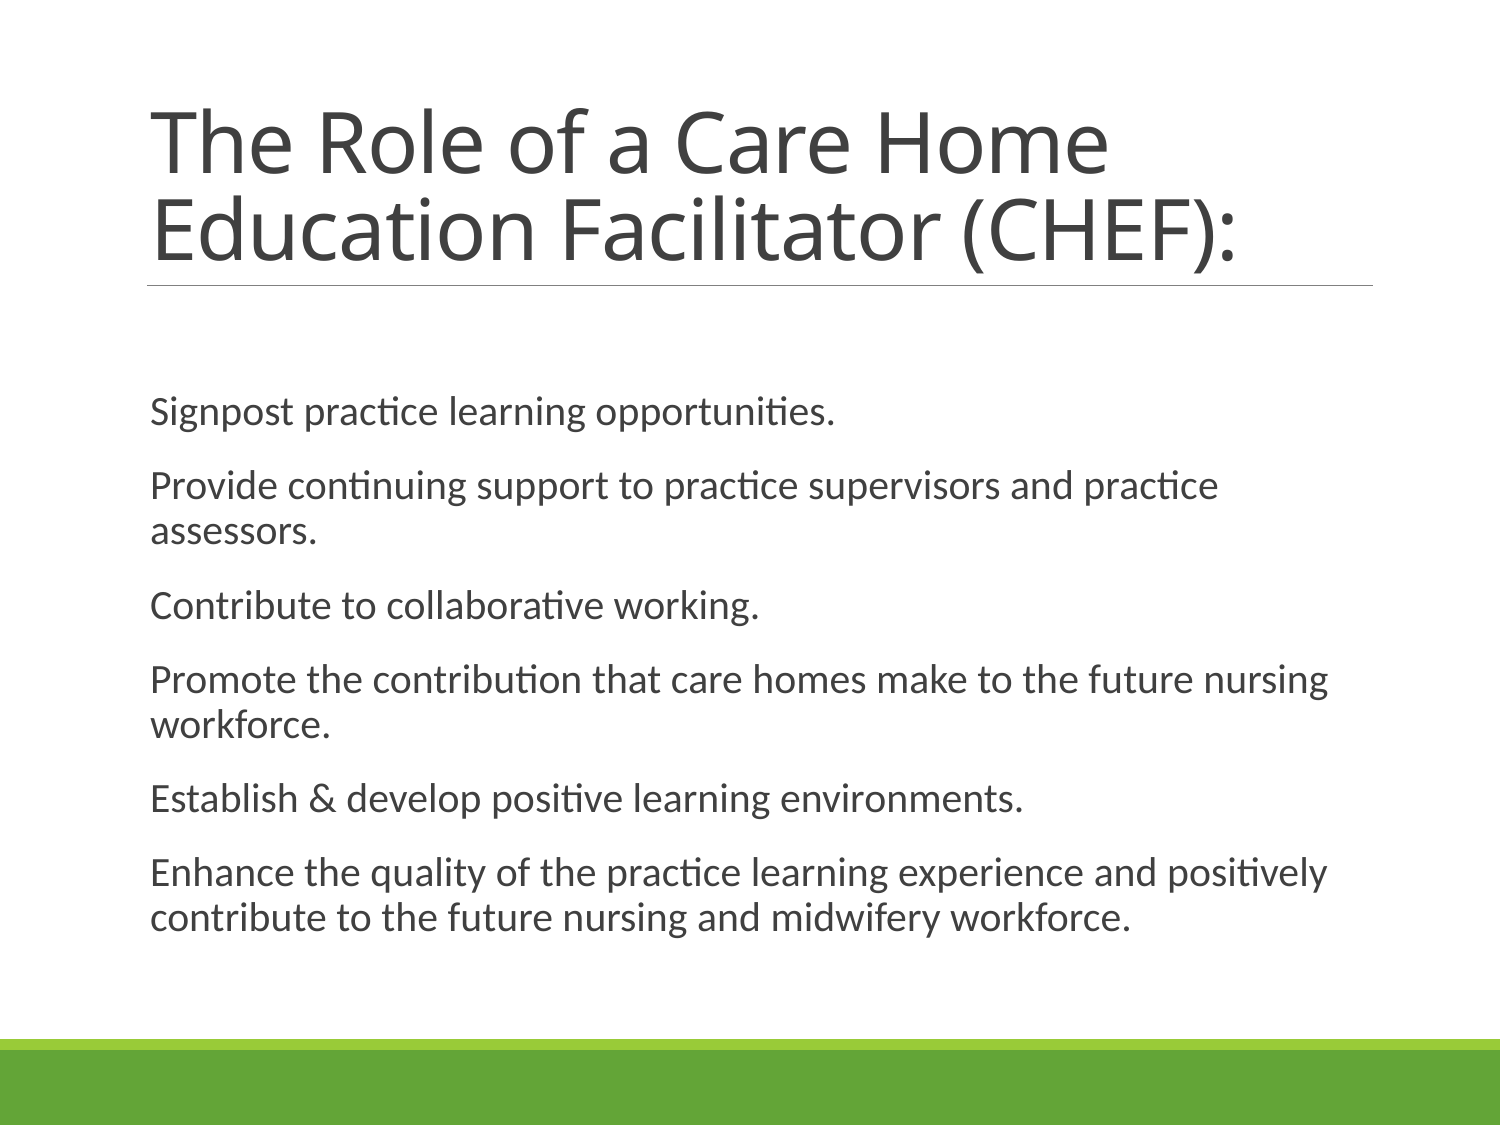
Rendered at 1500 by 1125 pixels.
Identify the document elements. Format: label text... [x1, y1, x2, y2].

title The Role of a Care Home Education Facilitator (CHEF): [135, 47, 1373, 285]
list Signpost practice learning opportunities. Provide continuing support to practice supervisors and practice assessors. Contribute to collaborative working. Promote the contribution that care homes make to the future nursing workforce. Establish & develop positive learning environments. Enhance the quality of the practice learning experience and positively contribute to the future nursing and midwifery workforce. [135, 302, 1373, 963]
